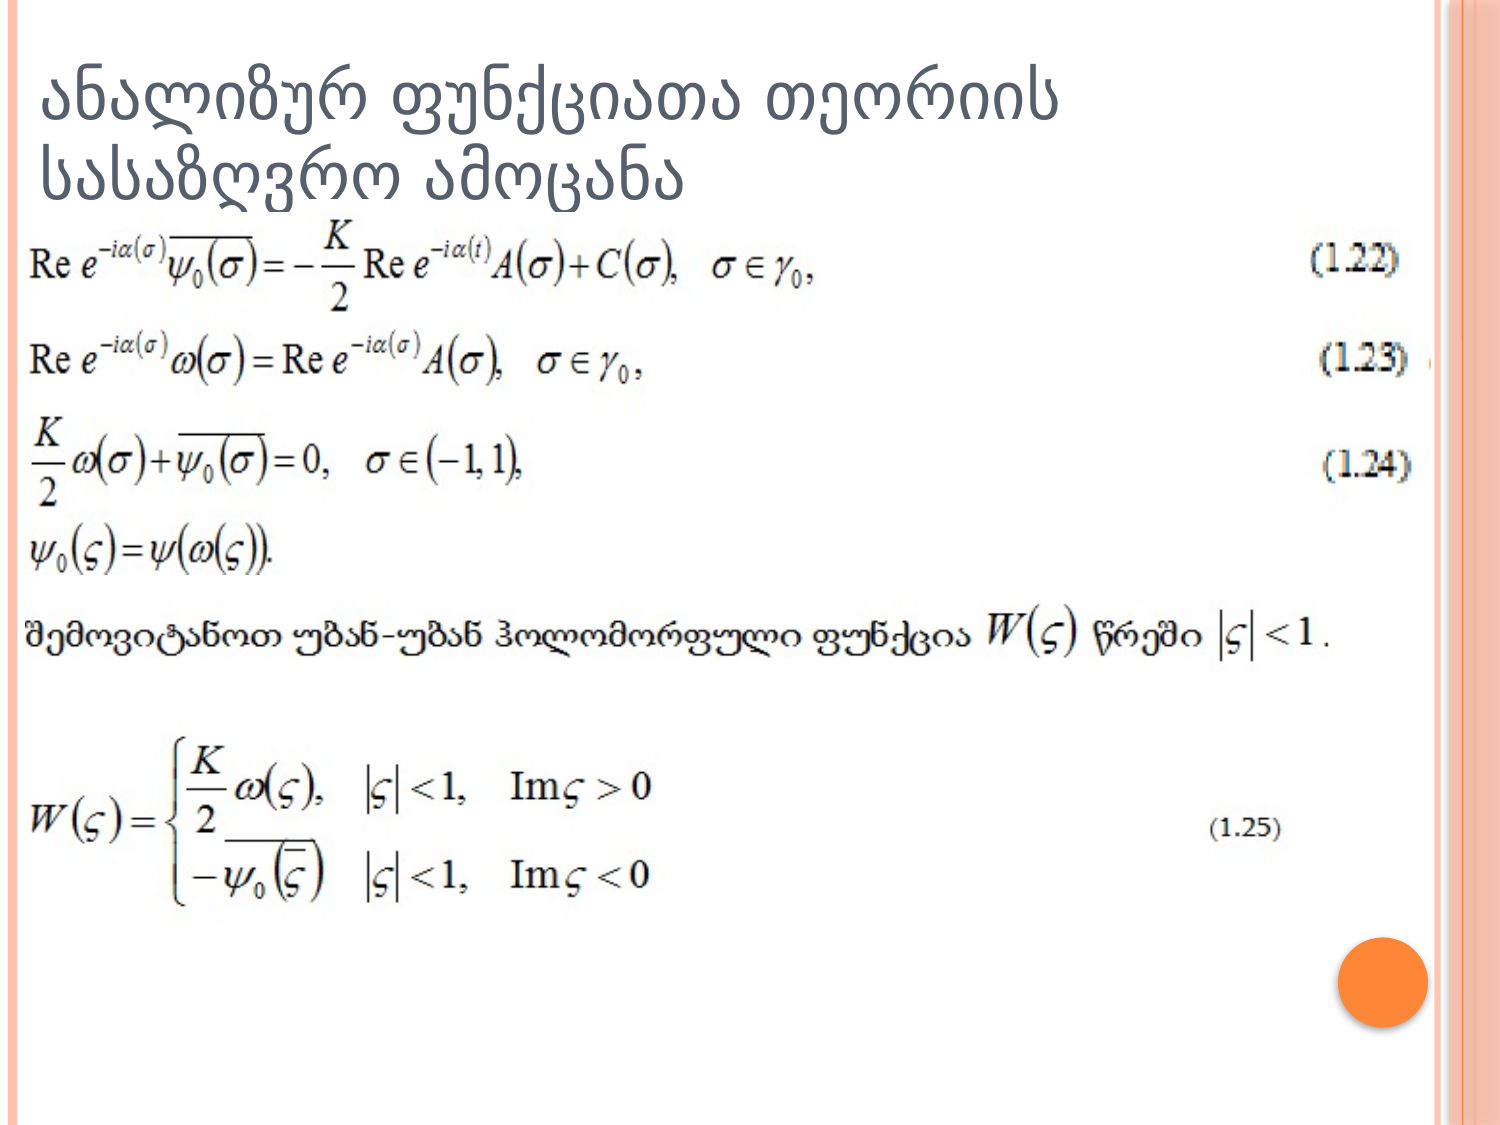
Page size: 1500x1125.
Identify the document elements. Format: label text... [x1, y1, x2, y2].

text_box ანალიზურ ფუნქციათა თეორიის სასაზღვრო ამოცანა [24, 45, 1425, 211]
picture [25, 599, 1338, 925]
picture [25, 211, 1431, 576]
